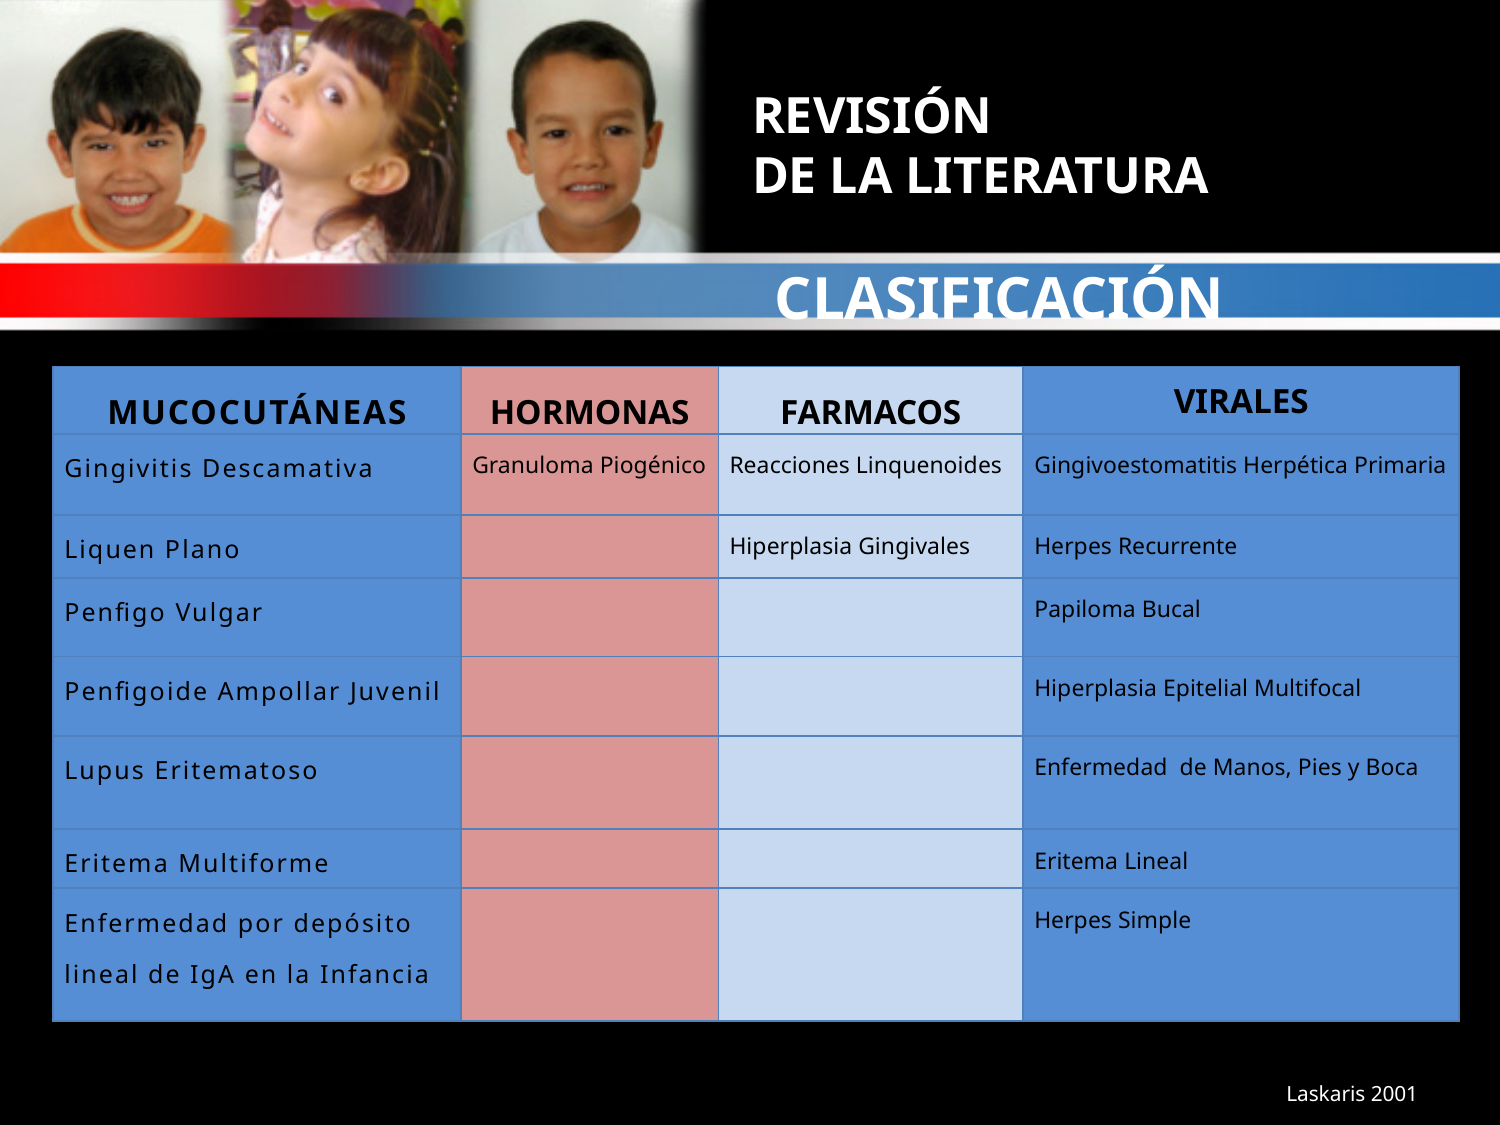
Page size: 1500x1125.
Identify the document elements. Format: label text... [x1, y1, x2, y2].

table_cell Hiperplasia Gingivales [719, 516, 1022, 577]
table_cell Reacciones Linquenoides [719, 435, 1022, 514]
text_box Laskaris 2001 [1271, 1072, 1477, 1113]
text_box REVISIÓN DE LA LITERATURA [737, 50, 1442, 238]
table_cell [462, 657, 718, 735]
table_cell Gingivitis Descamativa [54, 435, 460, 514]
table_cell [462, 830, 718, 887]
table_cell Herpes Simple [1024, 889, 1458, 1020]
table_cell Hiperplasia Epitelial Multifocal [1024, 657, 1458, 735]
text_box CLASIFICACIÓN [729, 253, 1269, 339]
table_cell Gingivoestomatitis Herpética Primaria [1024, 435, 1458, 514]
table_cell [719, 737, 1022, 828]
table_cell [719, 889, 1022, 1020]
table_cell Eritema Lineal [1024, 830, 1458, 887]
table_cell Enfermedad de Manos, Pies y Boca [1024, 737, 1458, 828]
table_cell Enfermedad por depósito lineal de IgA en la Infancia [54, 889, 460, 1020]
table_cell Granuloma Piogénico [462, 435, 718, 514]
table_cell Lupus Eritematoso [54, 737, 460, 828]
table_cell Penfigoide Ampollar Juvenil [54, 657, 460, 735]
picture [0, 0, 1500, 1123]
table_cell [719, 830, 1022, 887]
table_cell Herpes Recurrente [1024, 516, 1458, 577]
table_cell [462, 889, 718, 1020]
table_cell Liquen Plano [54, 516, 460, 577]
table_cell Papiloma Bucal [1024, 579, 1458, 656]
table_cell [462, 516, 718, 577]
table_cell Penfigo Vulgar [54, 579, 460, 656]
table_cell [719, 579, 1022, 656]
table_header HORMONAS [462, 367, 718, 433]
table_header MUCOCUTÁNEAS [54, 367, 460, 433]
table_header VIRALES [1024, 367, 1458, 433]
table_cell [462, 579, 718, 656]
table_cell Eritema Multiforme [54, 830, 460, 887]
table_cell [719, 657, 1022, 735]
table_header FARMACOS [719, 367, 1022, 433]
table_cell [462, 737, 718, 828]
